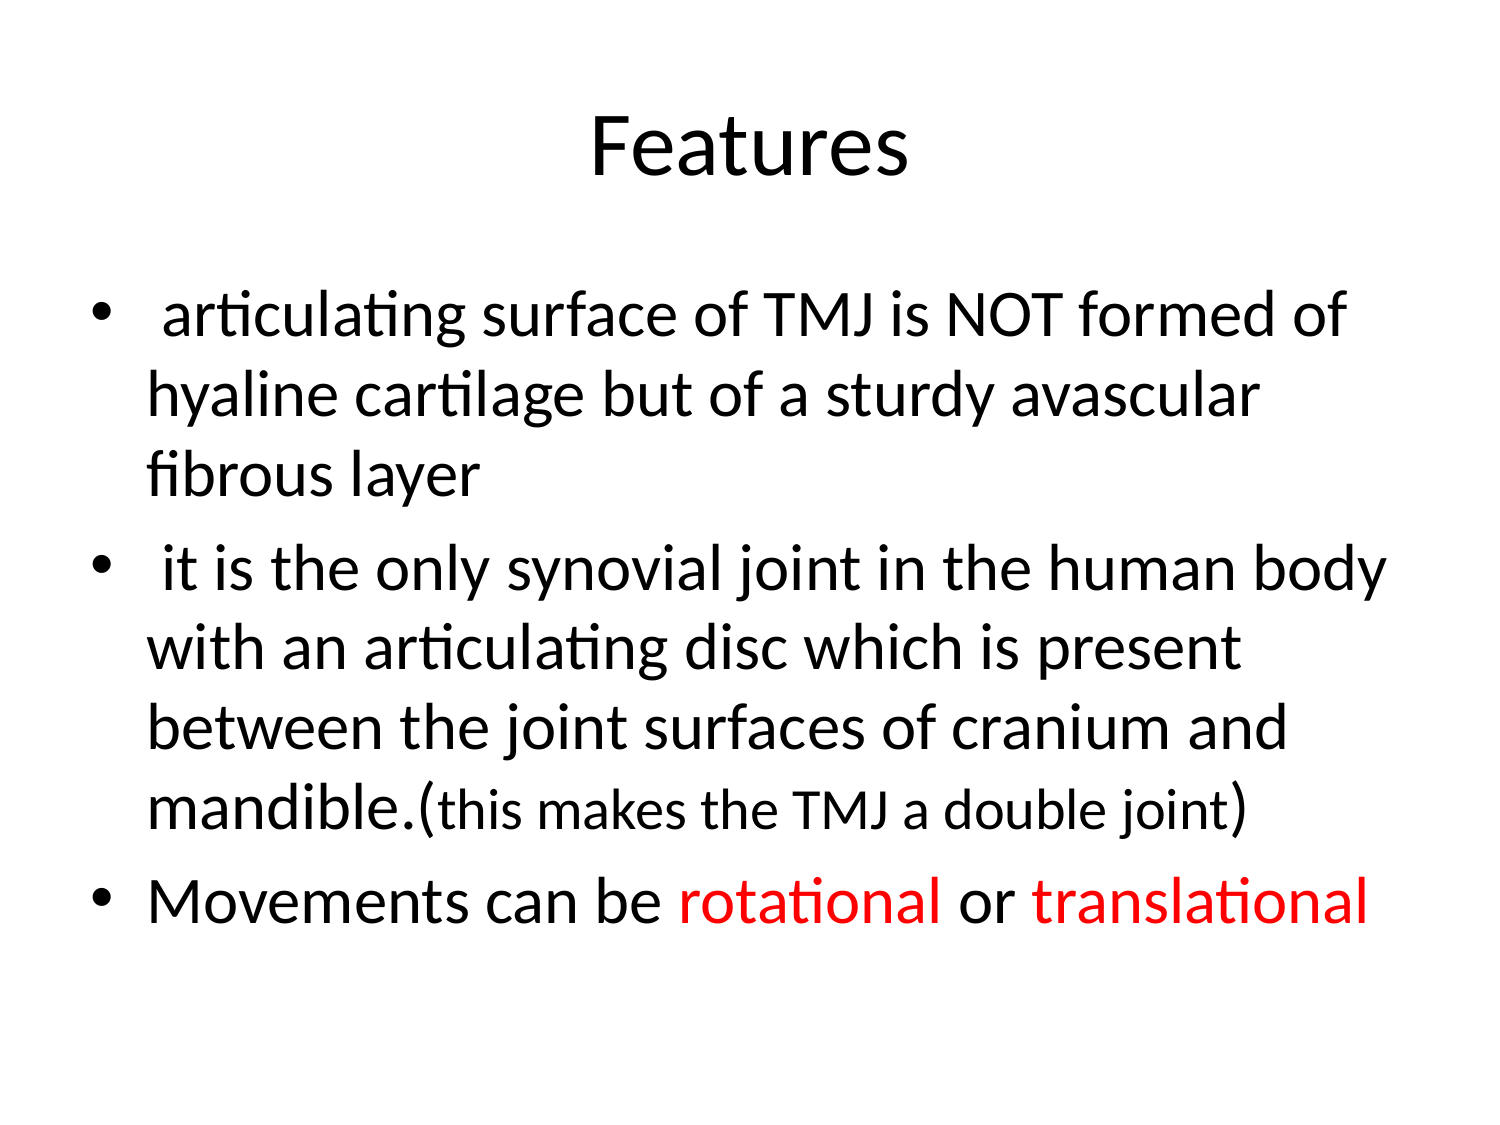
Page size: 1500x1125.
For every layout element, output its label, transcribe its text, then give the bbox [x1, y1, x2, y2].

title Features [75, 45, 1425, 233]
list articulating surface of TMJ is NOT formed of hyaline cartilage but of a sturdy avascular fibrous layer it is the only synovial joint in the human body with an articulating disc which is present between the joint surfaces of cranium and mandible.(this makes the TMJ a double joint) Movements can be rotational or translational [75, 262, 1425, 1005]
